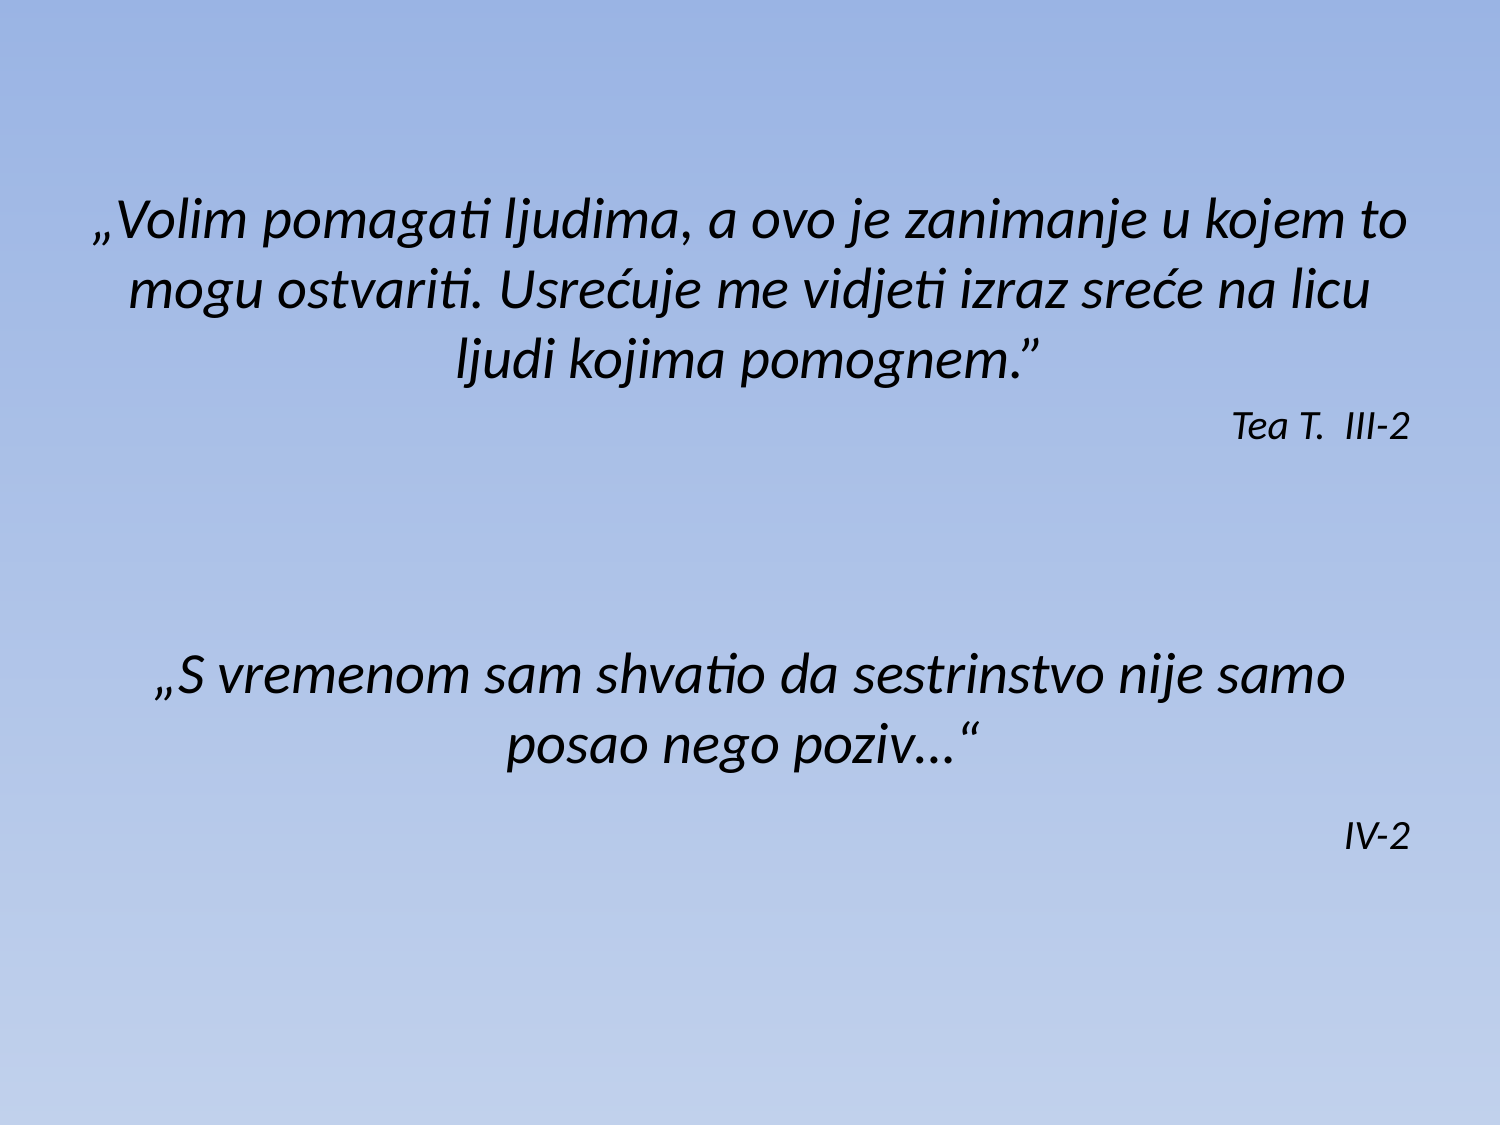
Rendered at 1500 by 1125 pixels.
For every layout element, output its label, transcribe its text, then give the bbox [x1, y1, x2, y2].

list „Volim pomagati ljudima, a ovo je zanimanje u kojem to mogu ostvariti. Usrećuje me vidjeti izraz sreće na licu ljudi kojima pomognem.” Tea T. III-2 „S vremenom sam shvatio da sestrinstvo nije samo posao nego poziv…“ IV-2 [75, 172, 1425, 1005]
